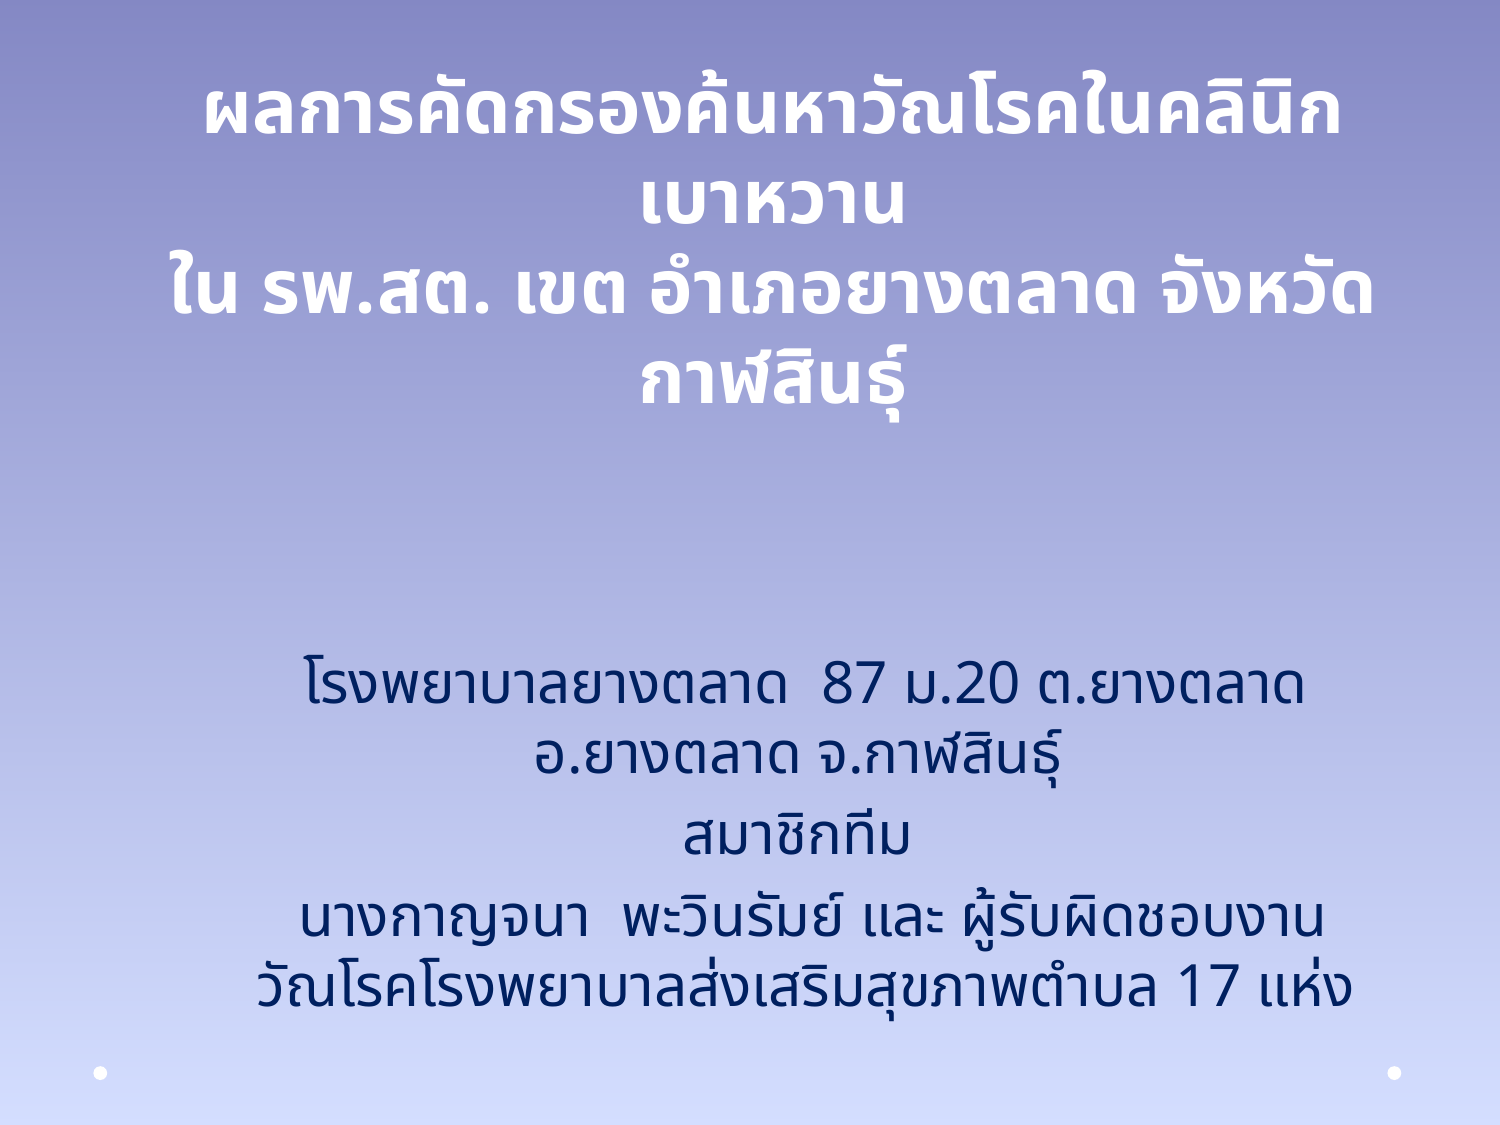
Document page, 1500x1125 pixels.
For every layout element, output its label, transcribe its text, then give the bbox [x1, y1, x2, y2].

subtitle โรงพยาบาลยางตลาด 87 ม.20 ต.ยางตลาด อ.ยางตลาด จ.กาฬสินธุ์ สมาชิกทีม นางกาญจนา พะวินรัมย์ และ ผู้รับผิดชอบงานวัณโรคโรงพยาบาลส่งเสริมสุขภาพตำบล 17 แห่ง [200, 637, 1412, 1059]
title ผลการคัดกรองค้นหาวัณโรคในคลินิกเบาหวาน ใน รพ.สต. เขต อำเภอยางตลาด จังหวัดกาฬสินธุ์ [135, 184, 1411, 426]
